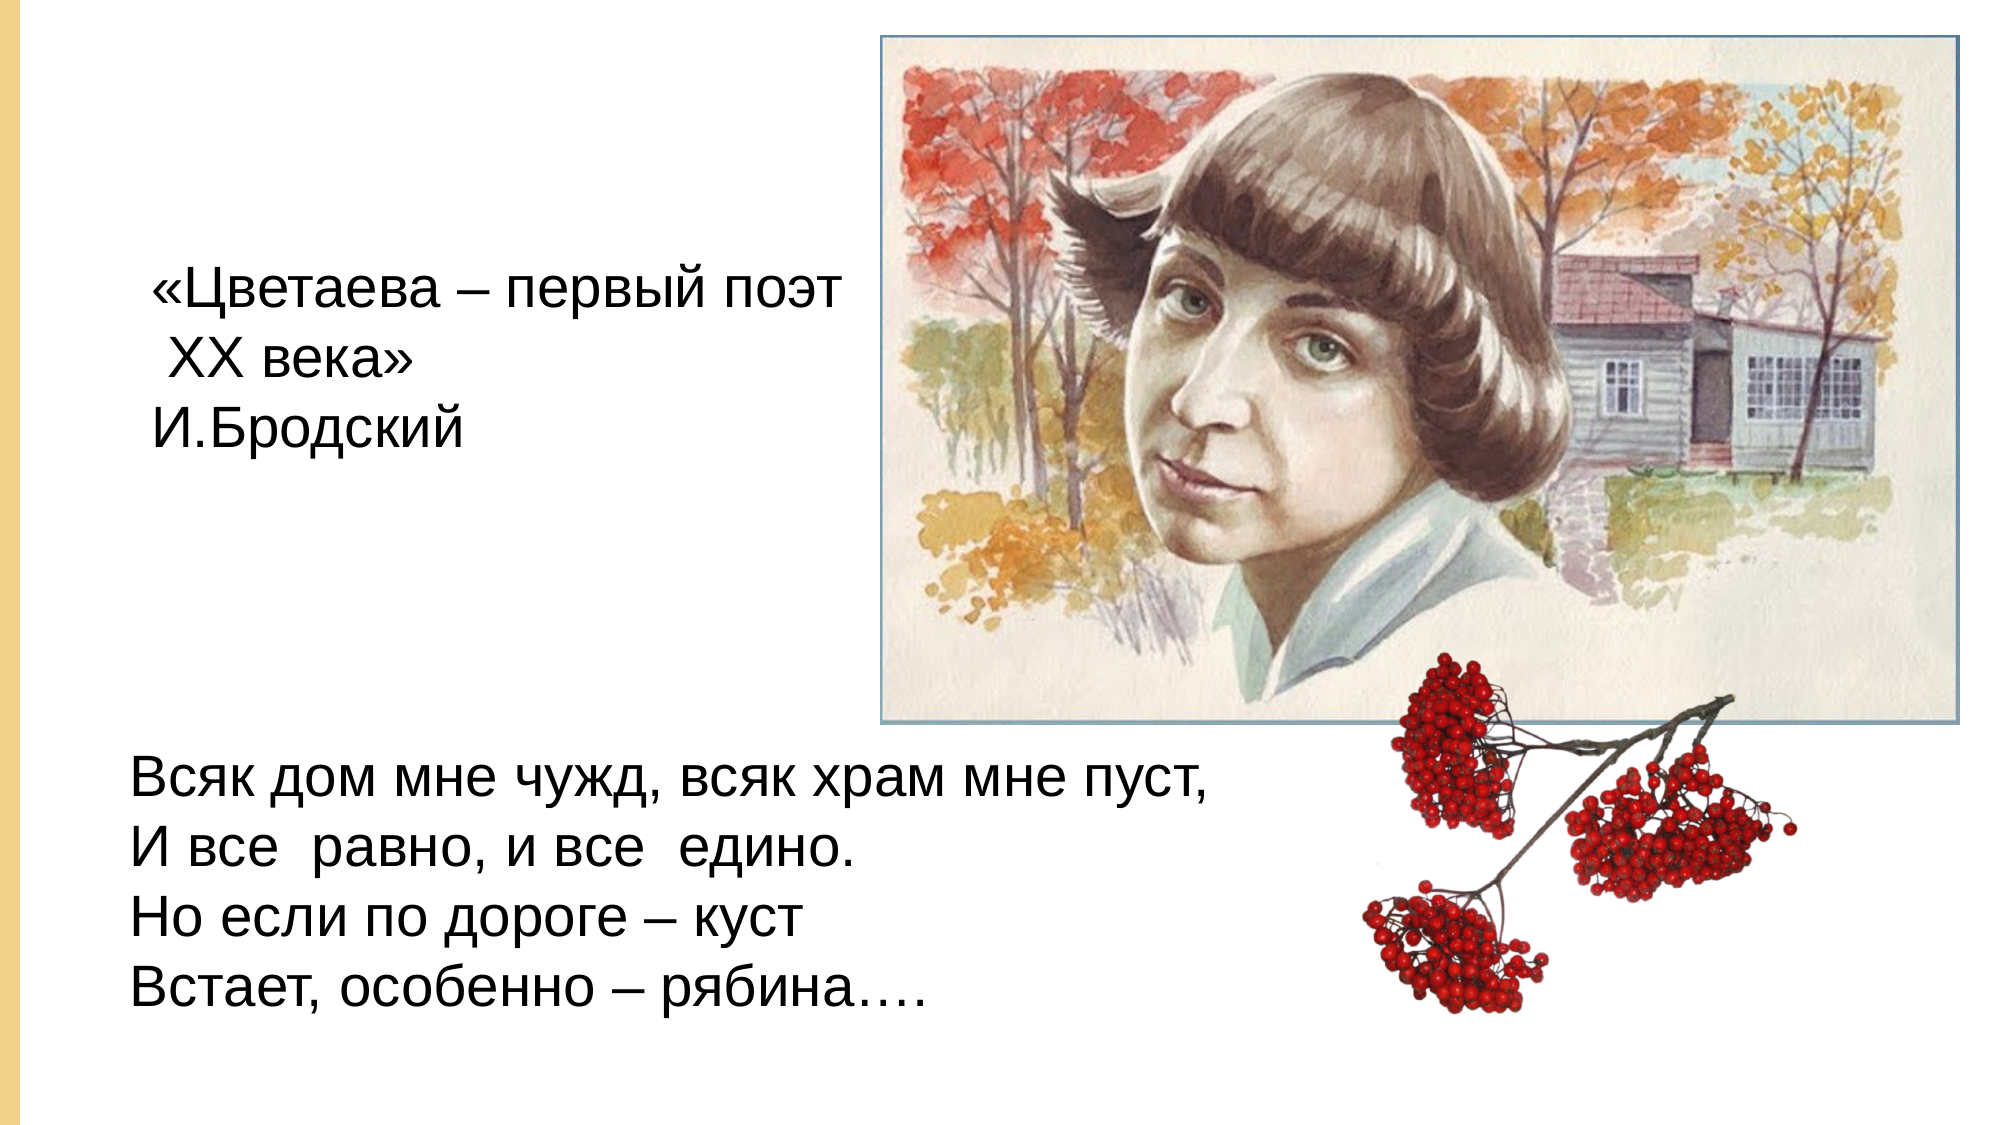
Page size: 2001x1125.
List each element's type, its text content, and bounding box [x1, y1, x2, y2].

text_box Всяк дом мне чужд, всяк храм мне пуст, И все равно, и все едино. Но если по дороге – куст Встает, особенно – рябина…. [114, 730, 1226, 1026]
picture [880, 35, 1960, 1124]
text_box «Цветаева – первый поэт ХХ века» И.Бродский [136, 241, 859, 557]
